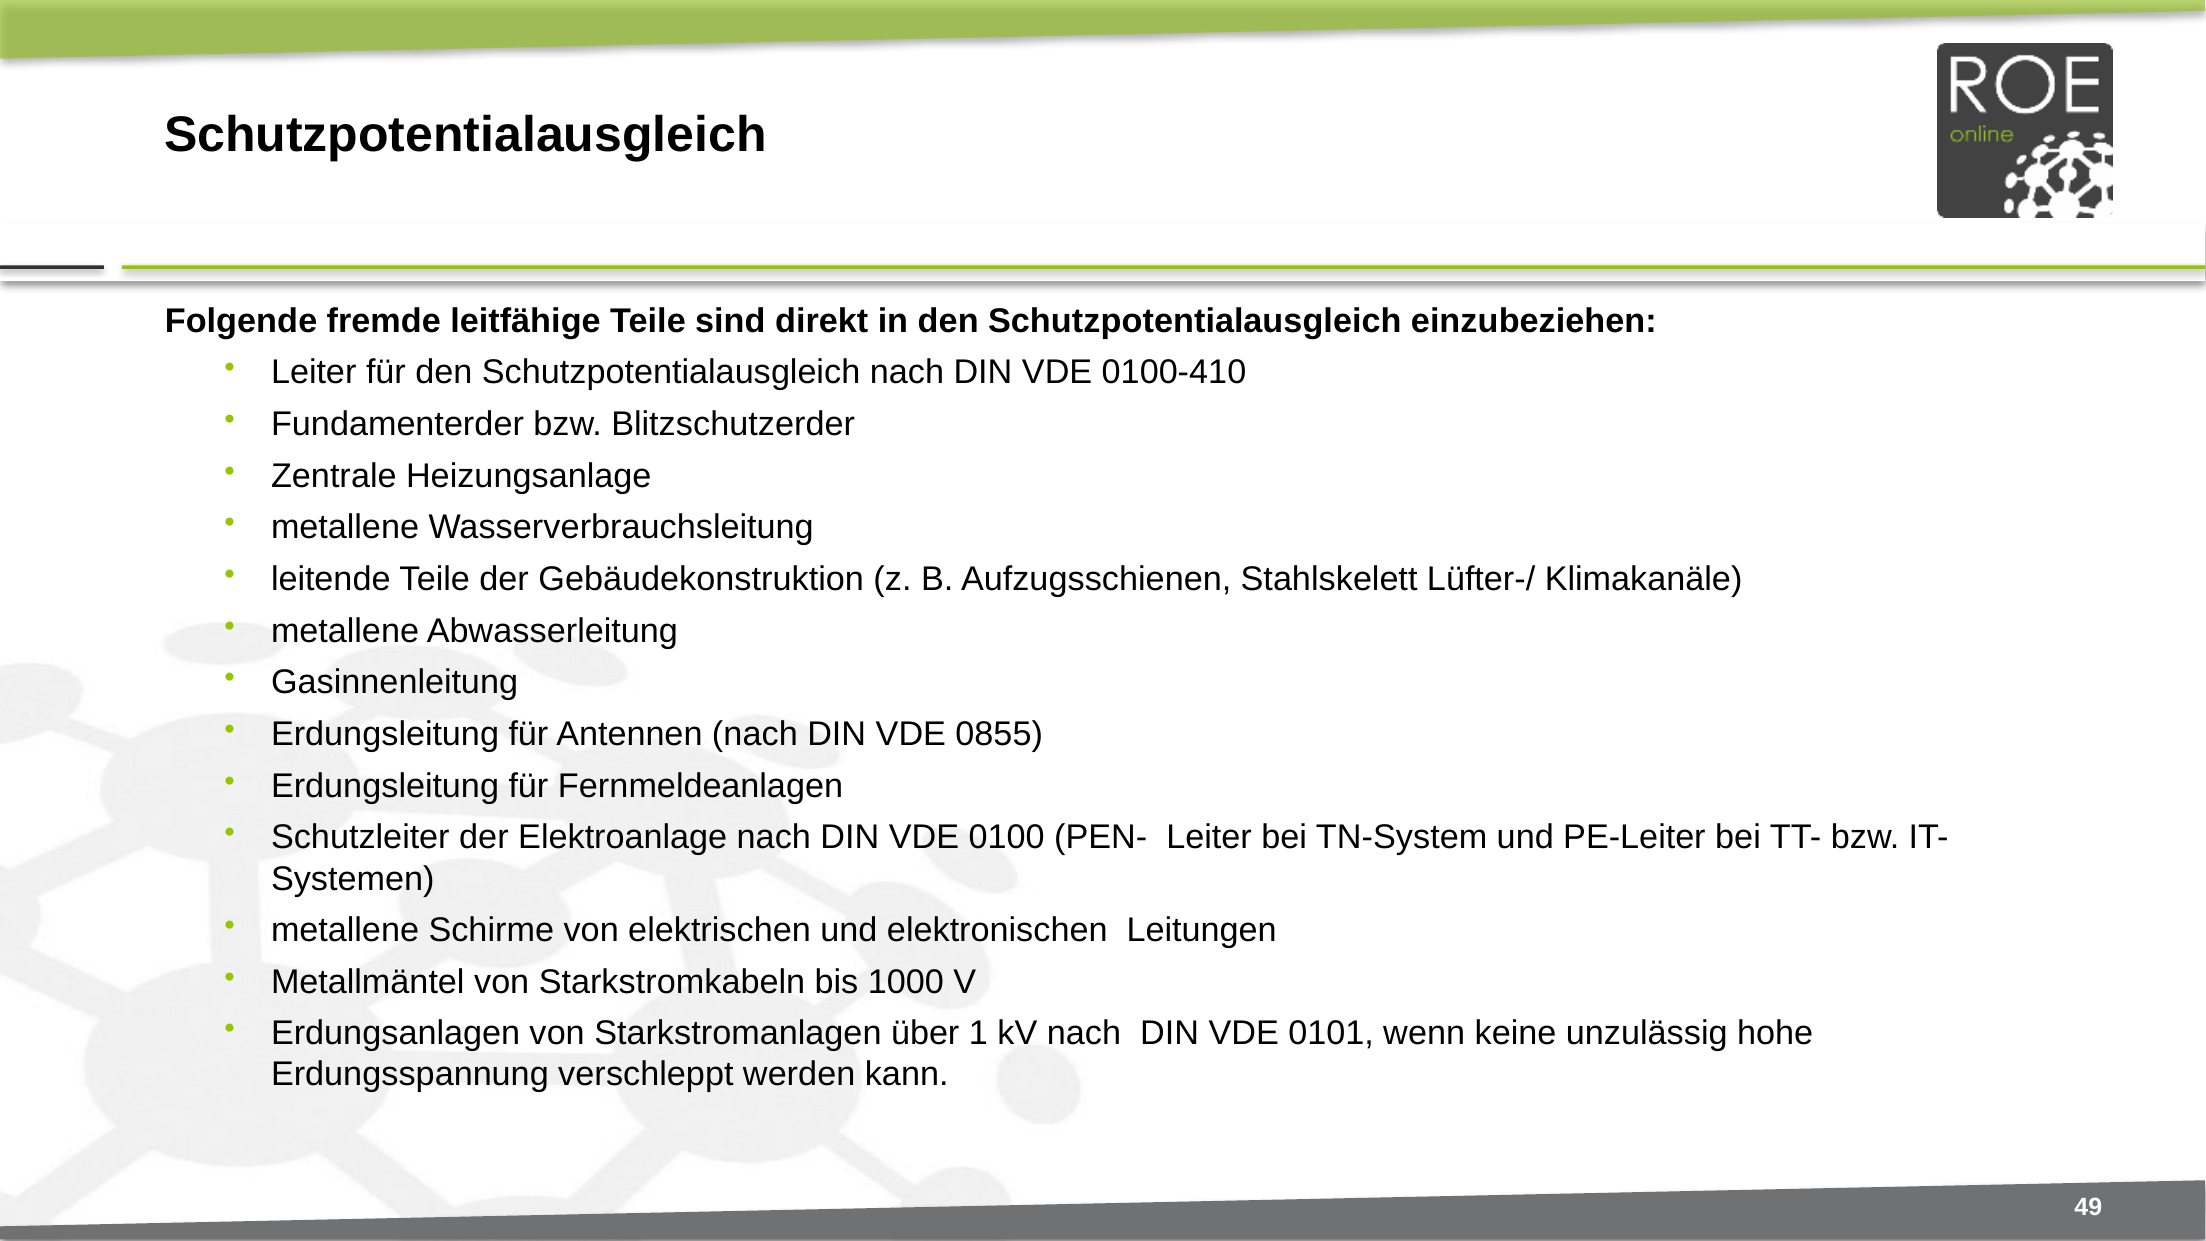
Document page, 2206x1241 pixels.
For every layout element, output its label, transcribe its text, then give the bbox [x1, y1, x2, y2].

title Schutzpotentialausgleich [146, 41, 1878, 221]
list Folgende fremde leitfähige Teile sind direkt in den Schutzpotentialausgleich einzubeziehen: Leiter für den Schutzpotentialausgleich nach DIN VDE 0100-410 Fundamenterder bzw. Blitzschutzerder Zentrale Heizungsanlage metallene Wasserverbrauchsleitung ﻿﻿leitende Teile der Gebäudekonstruktion (z. B. Aufzugsschienen, Stahlskelett Lüfter-/ Klimakanäle) metallene Abwasserleitung Gasinnenleitung Erdungsleitung für Antennen (nach DIN VDE 0855) Erdungsleitung für Fernmeldeanlagen Schutzleiter der Elektroanlage nach DIN VDE 0100 (PEN- Leiter bei TN-System und PE-Leiter bei TT- bzw. IT-Systemen) metallene Schirme von elektrischen und elektronischen Leitungen Metallmäntel von Starkstromkabeln bis 1000 V Erdungsanlagen von Starkstromanlagen über 1 kV nach DIN VDE 0101, wenn keine unzulässig hohe Erdungsspannung verschleppt werden kann. [147, 289, 2111, 1103]
slide_number 49 [2023, 1183, 2153, 1228]
picture [1937, 43, 2113, 218]
